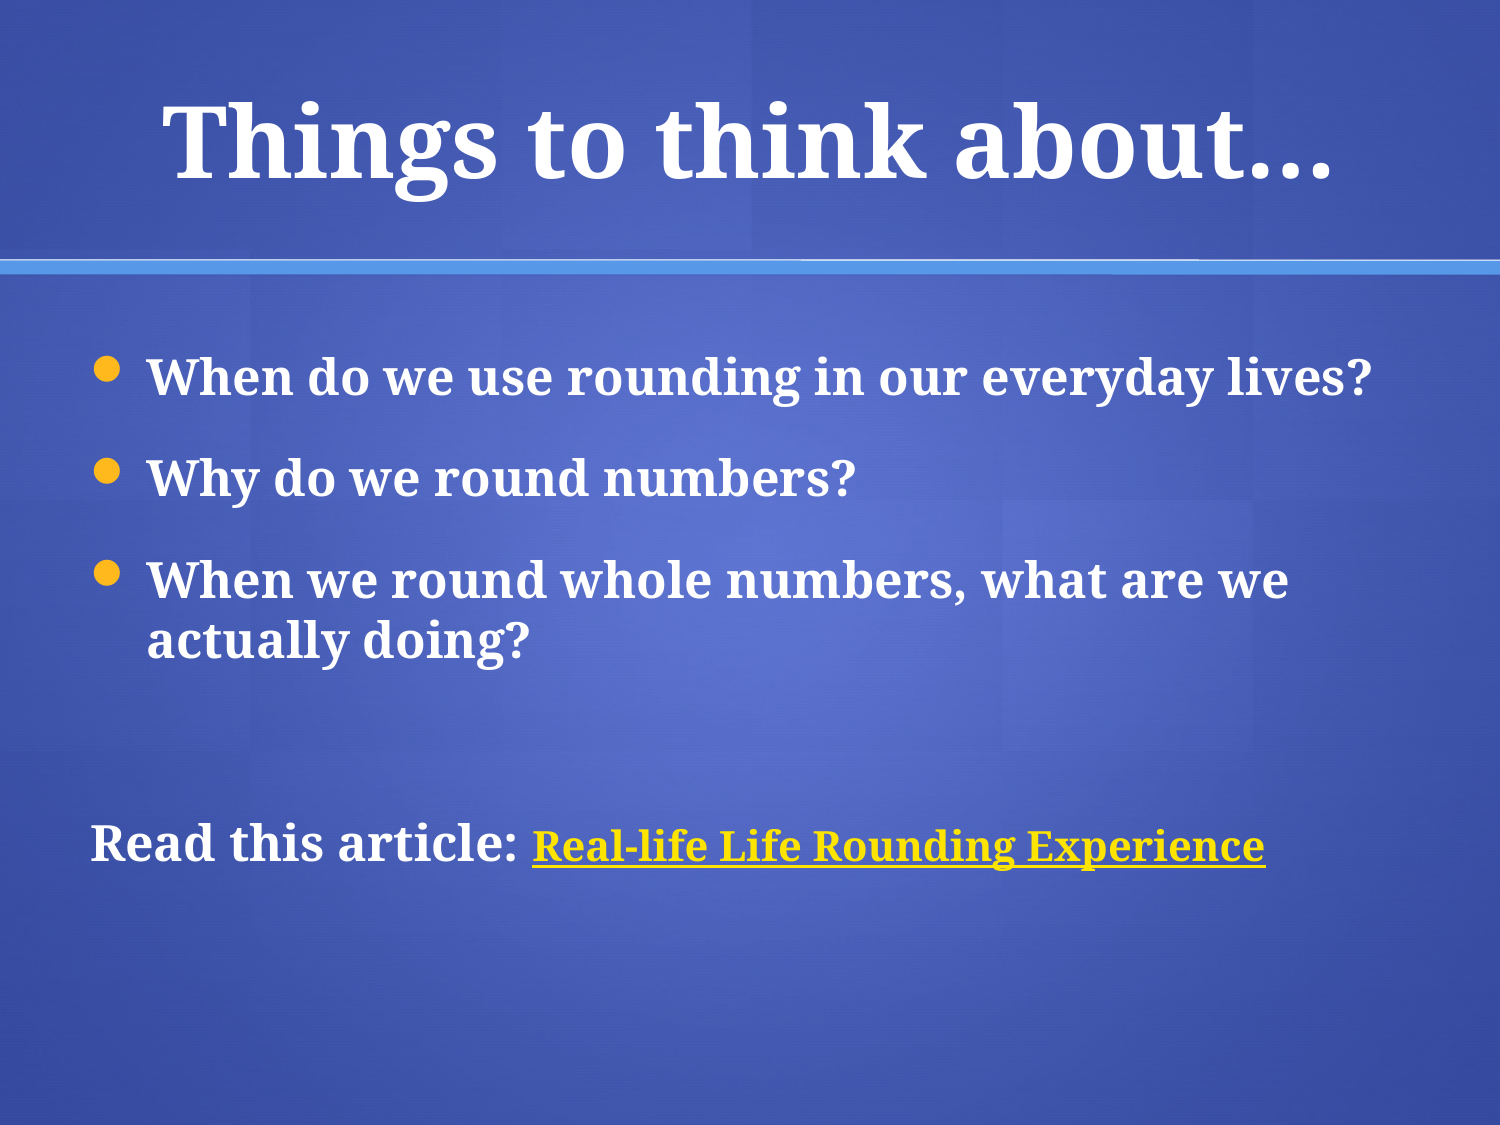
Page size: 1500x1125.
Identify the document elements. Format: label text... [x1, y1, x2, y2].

title Things to think about… [75, 45, 1425, 233]
list When do we use rounding in our everyday lives? Why do we round numbers? When we round whole numbers, what are we actually doing? Read this article: Real-life Life Rounding Experience [75, 337, 1425, 988]
